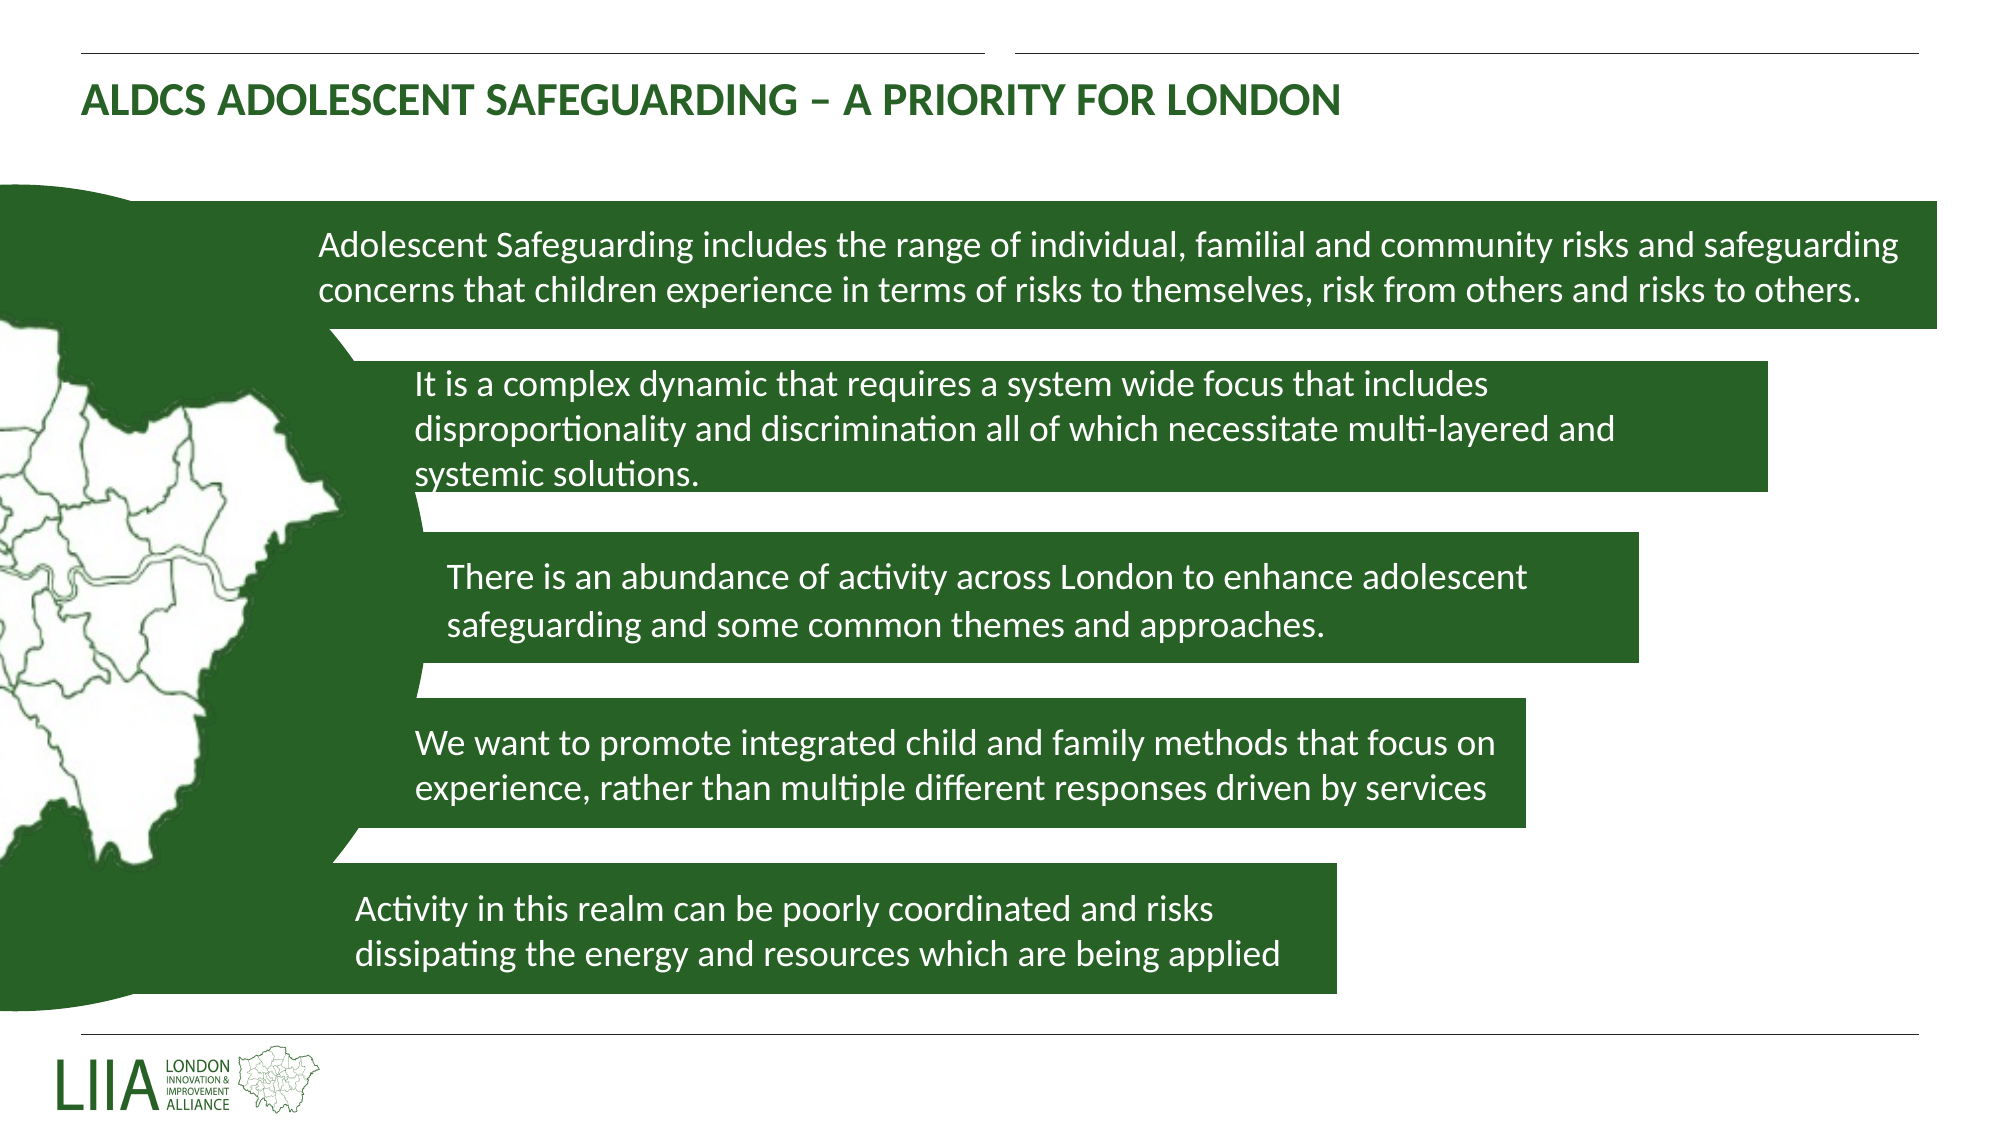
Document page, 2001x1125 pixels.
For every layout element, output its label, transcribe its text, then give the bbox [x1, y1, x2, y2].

picture [0, 249, 442, 936]
picture [52, 1038, 331, 1120]
title ALDCS Adolescent Safeguarding – A priority for London [80, 78, 1493, 184]
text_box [0, 184, 1936, 1012]
